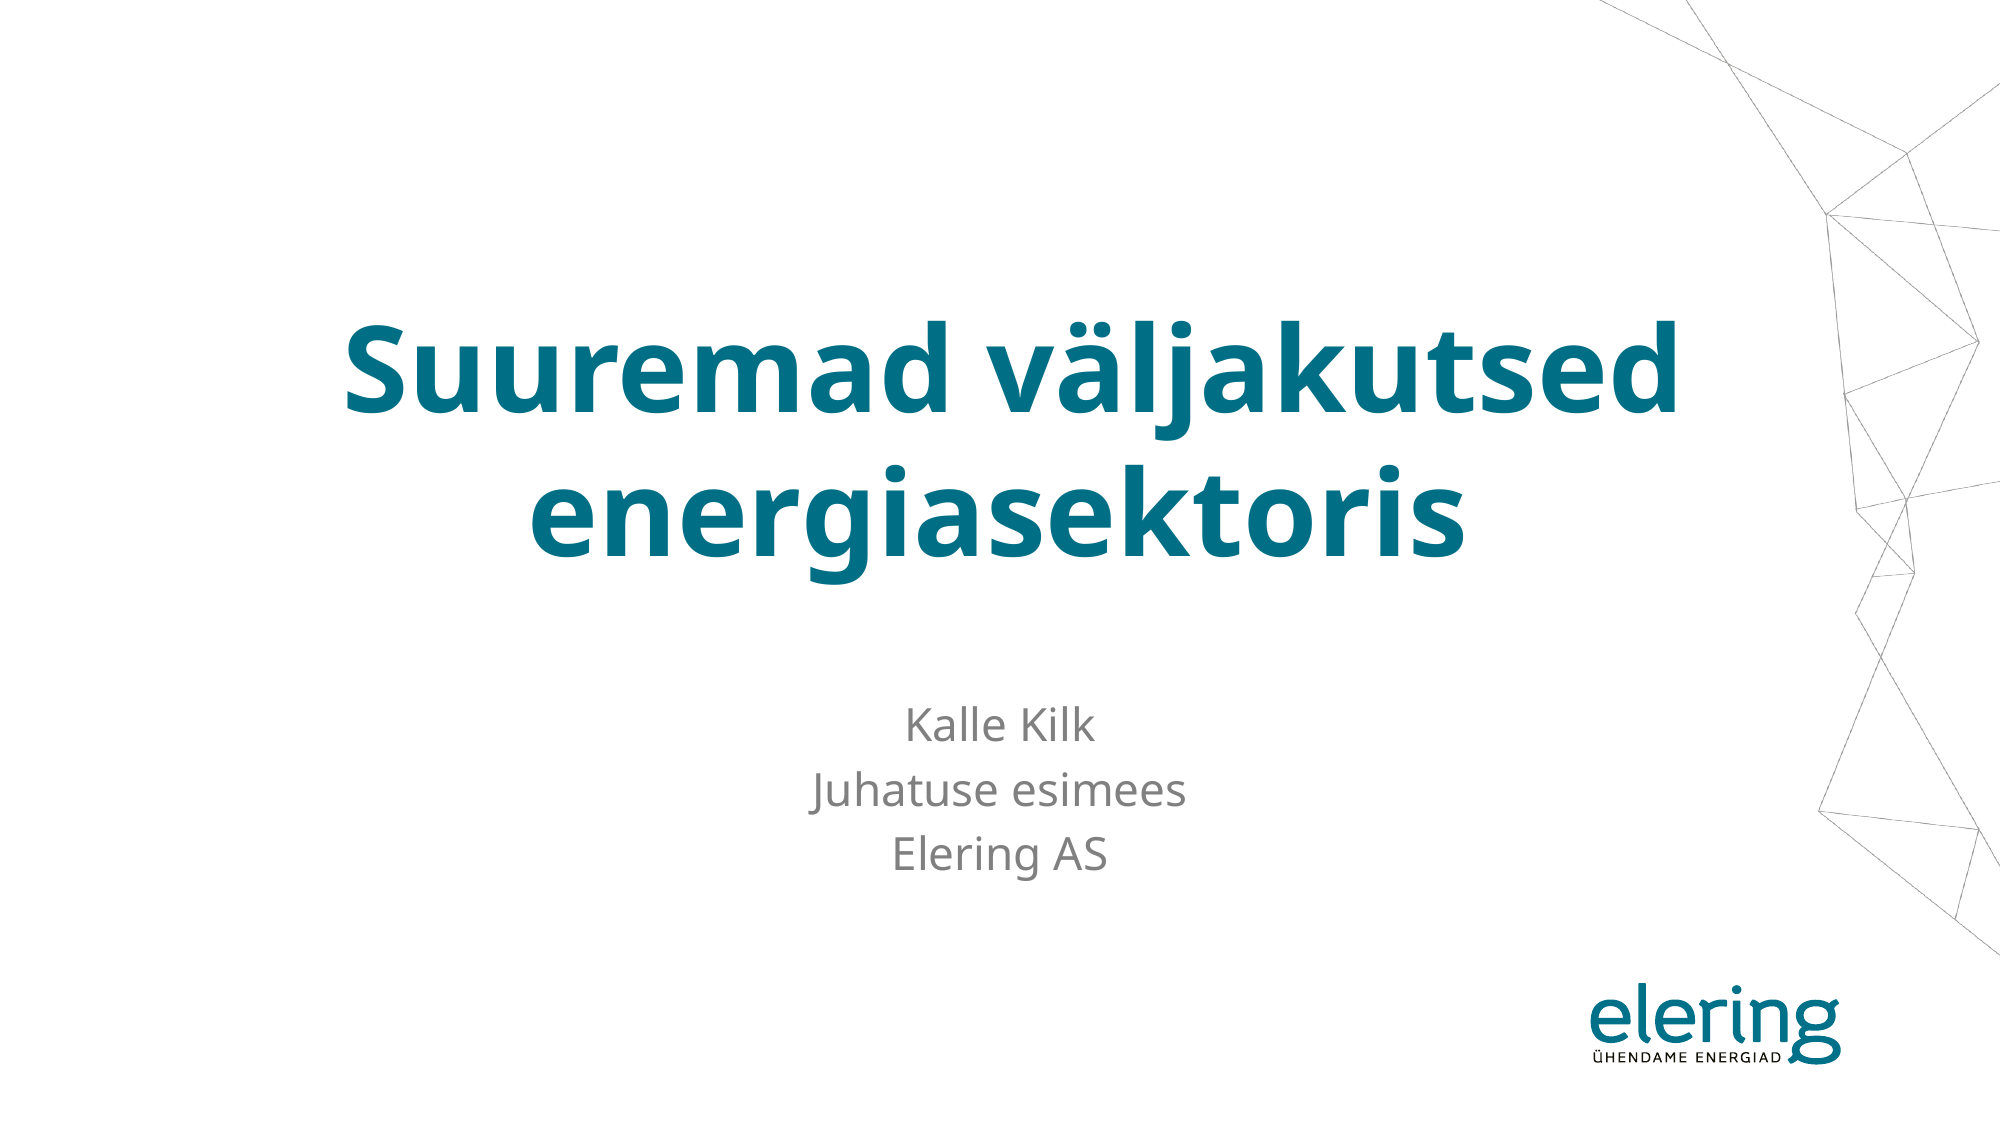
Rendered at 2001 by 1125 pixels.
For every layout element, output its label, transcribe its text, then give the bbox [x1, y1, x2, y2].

picture [1472, 0, 2000, 988]
list Kalle Kilk Juhatuse esimees Elering AS [137, 688, 1863, 993]
title Suuremad väljakutsed energiasektoris [151, 284, 1877, 589]
